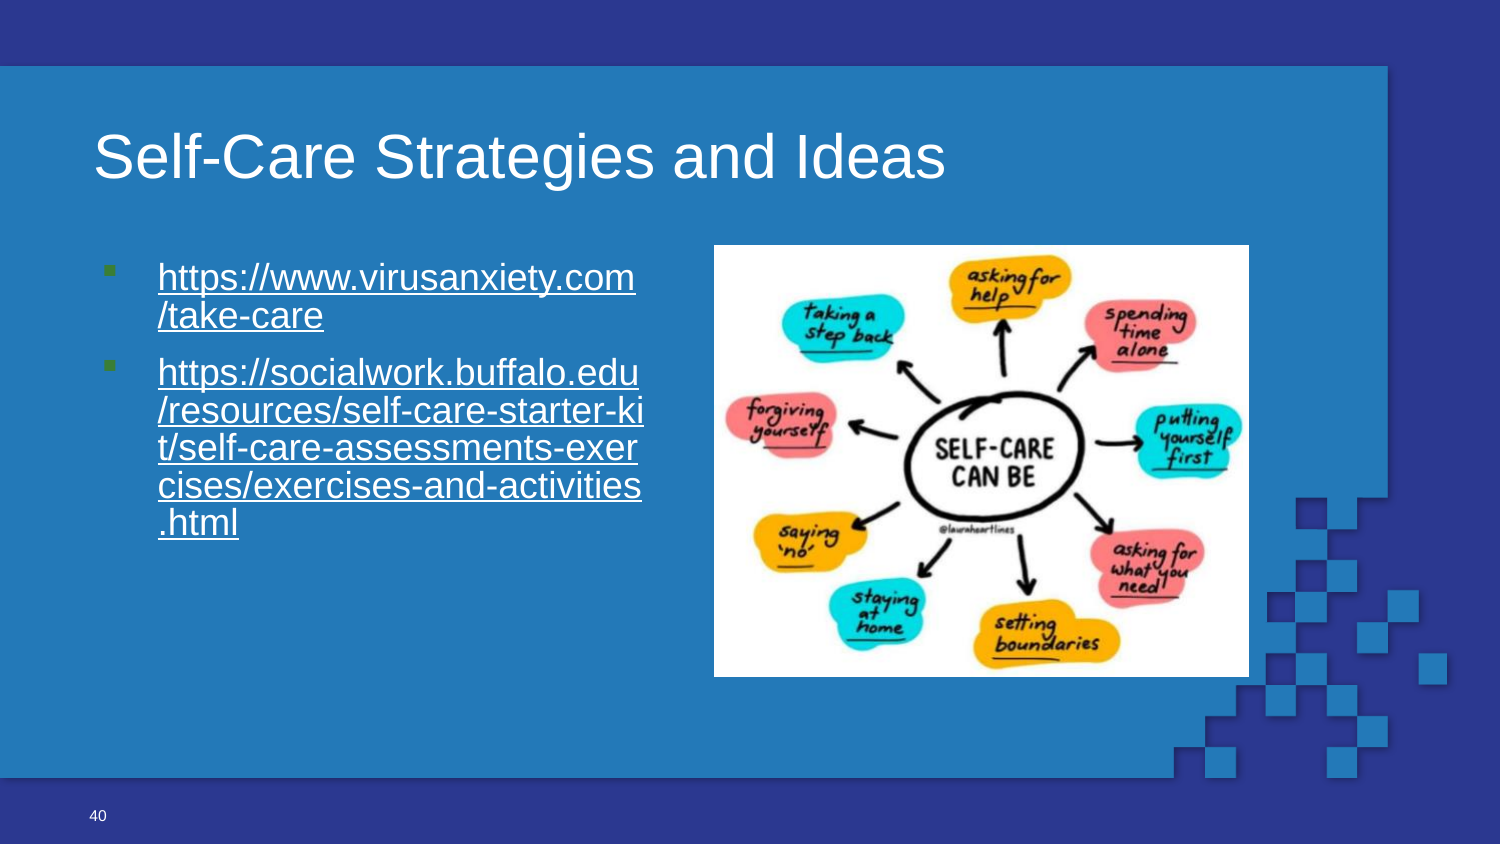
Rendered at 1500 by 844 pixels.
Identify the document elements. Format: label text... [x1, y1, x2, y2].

slide_number 40 [65, 796, 122, 833]
title Self-Care Strategies and Ideas [93, 111, 1200, 207]
list https://www.virusanxiety.com/take-care https://socialwork.buffalo.edu/resources/self-care-starter-kit/self-care-assessments-exercises/exercises-and-activities.html [93, 245, 653, 617]
picture [0, 66, 1447, 778]
